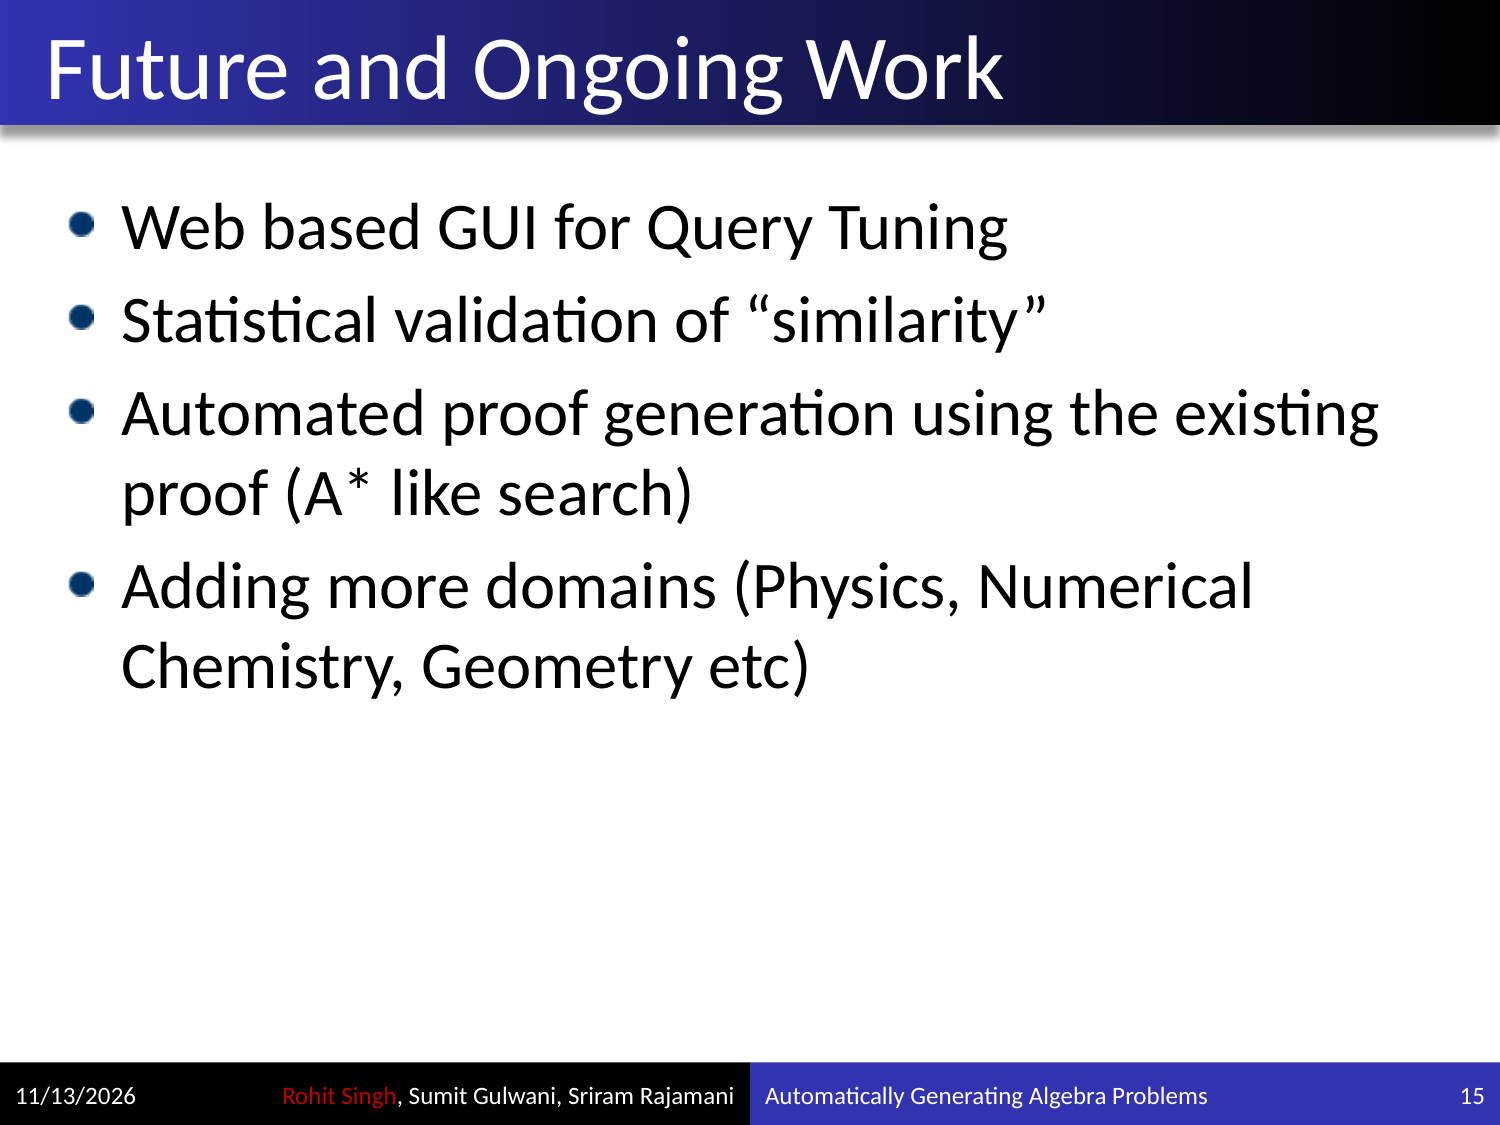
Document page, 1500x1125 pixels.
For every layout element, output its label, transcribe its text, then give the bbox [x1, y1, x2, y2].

picture [65, 568, 94, 597]
picture [65, 208, 94, 237]
list Web based GUI for Query Tuning Statistical validation of “similarity” Automated proof generation using the existing proof (A* like search) Adding more domains (Physics, Numerical Chemistry, Geometry etc) [49, 174, 1426, 1006]
picture [65, 395, 94, 424]
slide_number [0, 1065, 176, 1125]
slide_number 15 [1325, 1065, 1500, 1125]
footer Automatically Generating Algebra Problems [750, 1065, 1325, 1125]
picture [65, 301, 94, 330]
title Future and Ongoing Work [0, 0, 1463, 126]
